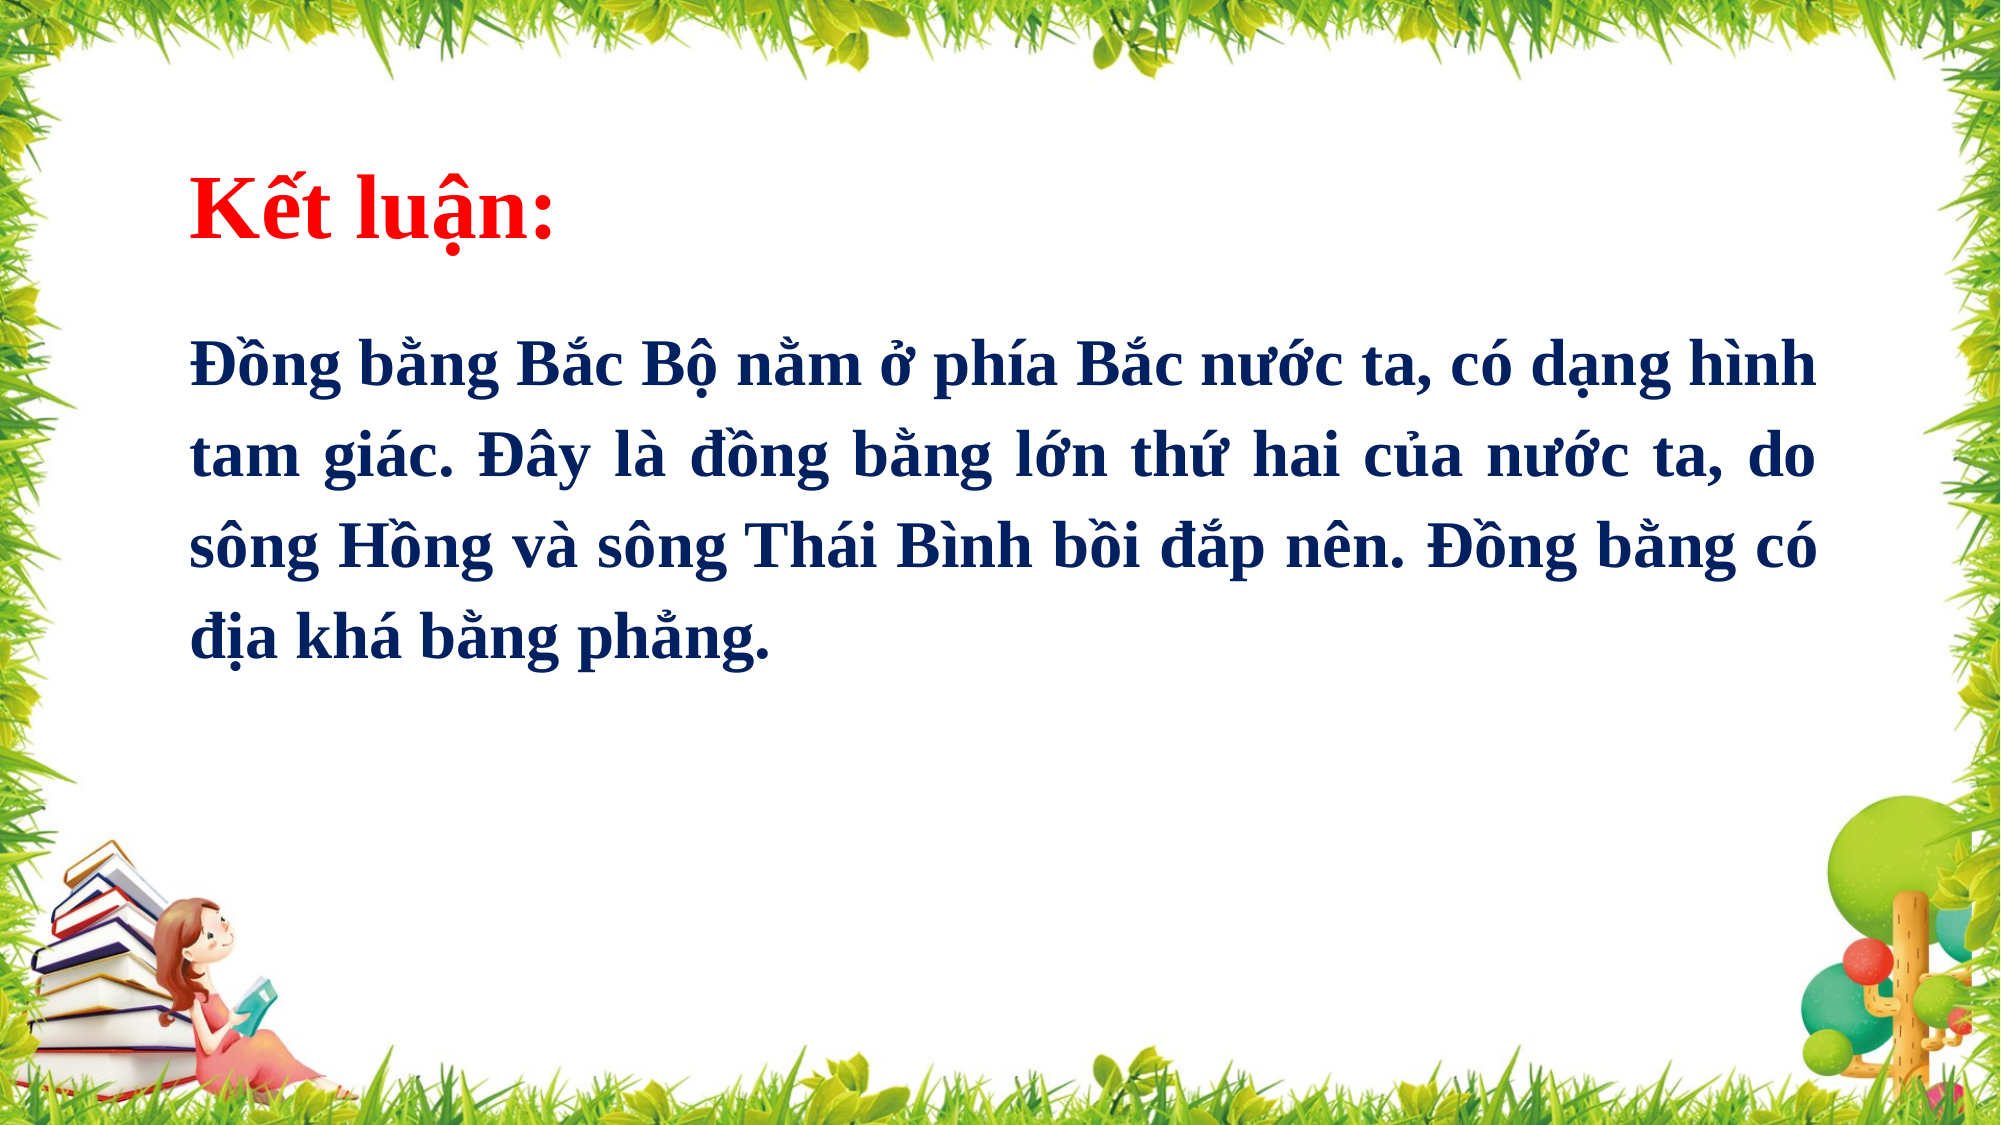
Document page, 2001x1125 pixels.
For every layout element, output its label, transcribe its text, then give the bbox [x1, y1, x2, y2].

text_box Đồng bằng Bắc Bộ nằm ở phía Bắc nước ta, có dạng hình tam giác. Đây là đồng bằng lớn thứ hai của nước ta, do sông Hồng và sông Thái Bình bồi đắp nên. Đồng bằng có địa khá bằng phẳng. [174, 299, 1835, 680]
text_box Kết luận: [174, 139, 614, 264]
picture [0, 0, 2001, 1125]
